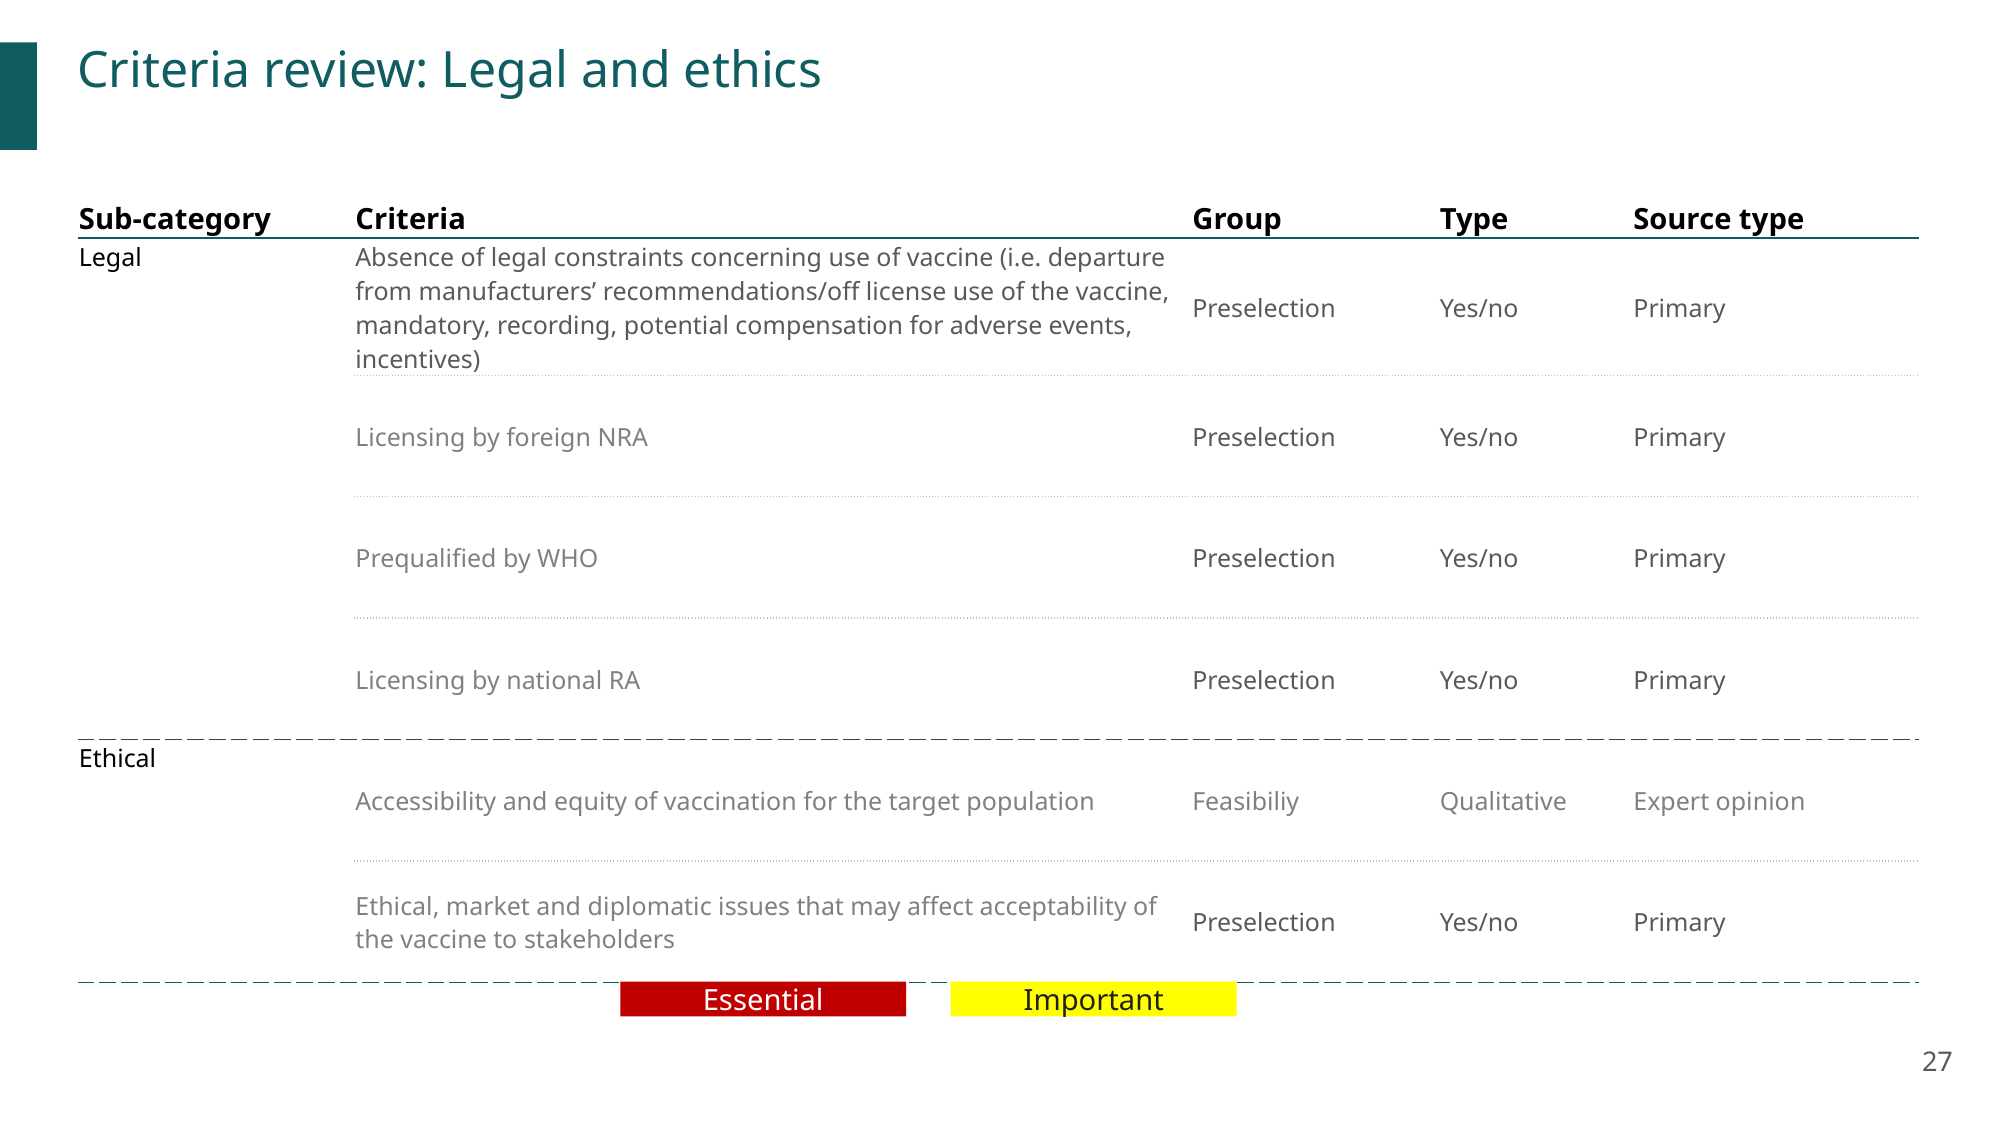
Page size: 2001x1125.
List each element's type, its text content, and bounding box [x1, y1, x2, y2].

table_cell Feasibiliy [1191, 739, 1438, 861]
text_box Essential [618, 980, 908, 1018]
table_header Criteria [354, 197, 1191, 237]
table_cell Preselection [1191, 497, 1438, 618]
table_cell Primary [1632, 618, 1919, 739]
table_cell Preselection [1191, 375, 1438, 497]
table_cell Yes/no [1438, 375, 1632, 497]
table_cell Primary [1632, 375, 1919, 497]
table_header Group [1191, 197, 1438, 237]
table_cell Primary [1632, 861, 1919, 982]
table_cell Licensing by national RA [354, 618, 1191, 739]
text_box [0, 42, 37, 150]
text_box Important [949, 980, 1239, 1018]
table_cell Qualitative [1438, 739, 1632, 861]
table_cell Yes/no [1438, 497, 1632, 618]
table_cell Accessibility and equity of vaccination for the target population [354, 739, 1191, 861]
text_box Criteria review: Legal and ethics [77, 36, 1961, 157]
slide_number 27 [1853, 1019, 1974, 1106]
table_cell Yes/no [1438, 239, 1632, 375]
table_cell Preselection [1191, 861, 1438, 982]
table_cell Absence of legal constraints concerning use of vaccine (i.e. departure from manufacturers’ recommendations/off license use of the vaccine, mandatory, recording, potential compensation for adverse events, incentives) [354, 239, 1191, 375]
table_cell Ethical, market and diplomatic issues that may affect acceptability of the vaccine to stakeholders [354, 861, 1191, 982]
table_cell Expert opinion [1632, 739, 1919, 861]
table_header Sub-category [78, 197, 354, 237]
table_cell Preselection [1191, 239, 1438, 375]
table_cell Preselection [1191, 618, 1438, 739]
table_cell Yes/no [1438, 618, 1632, 739]
table_cell Yes/no [1438, 861, 1632, 982]
table_header Source type [1632, 197, 1919, 237]
table_cell Legal [78, 239, 354, 739]
table_cell Ethical [78, 739, 354, 982]
table_cell Primary [1632, 497, 1919, 618]
table_cell Primary [1632, 239, 1919, 375]
table_header Type [1438, 197, 1632, 237]
table_cell Licensing by foreign NRA [354, 375, 1191, 497]
table_cell Prequalified by WHO [354, 497, 1191, 618]
